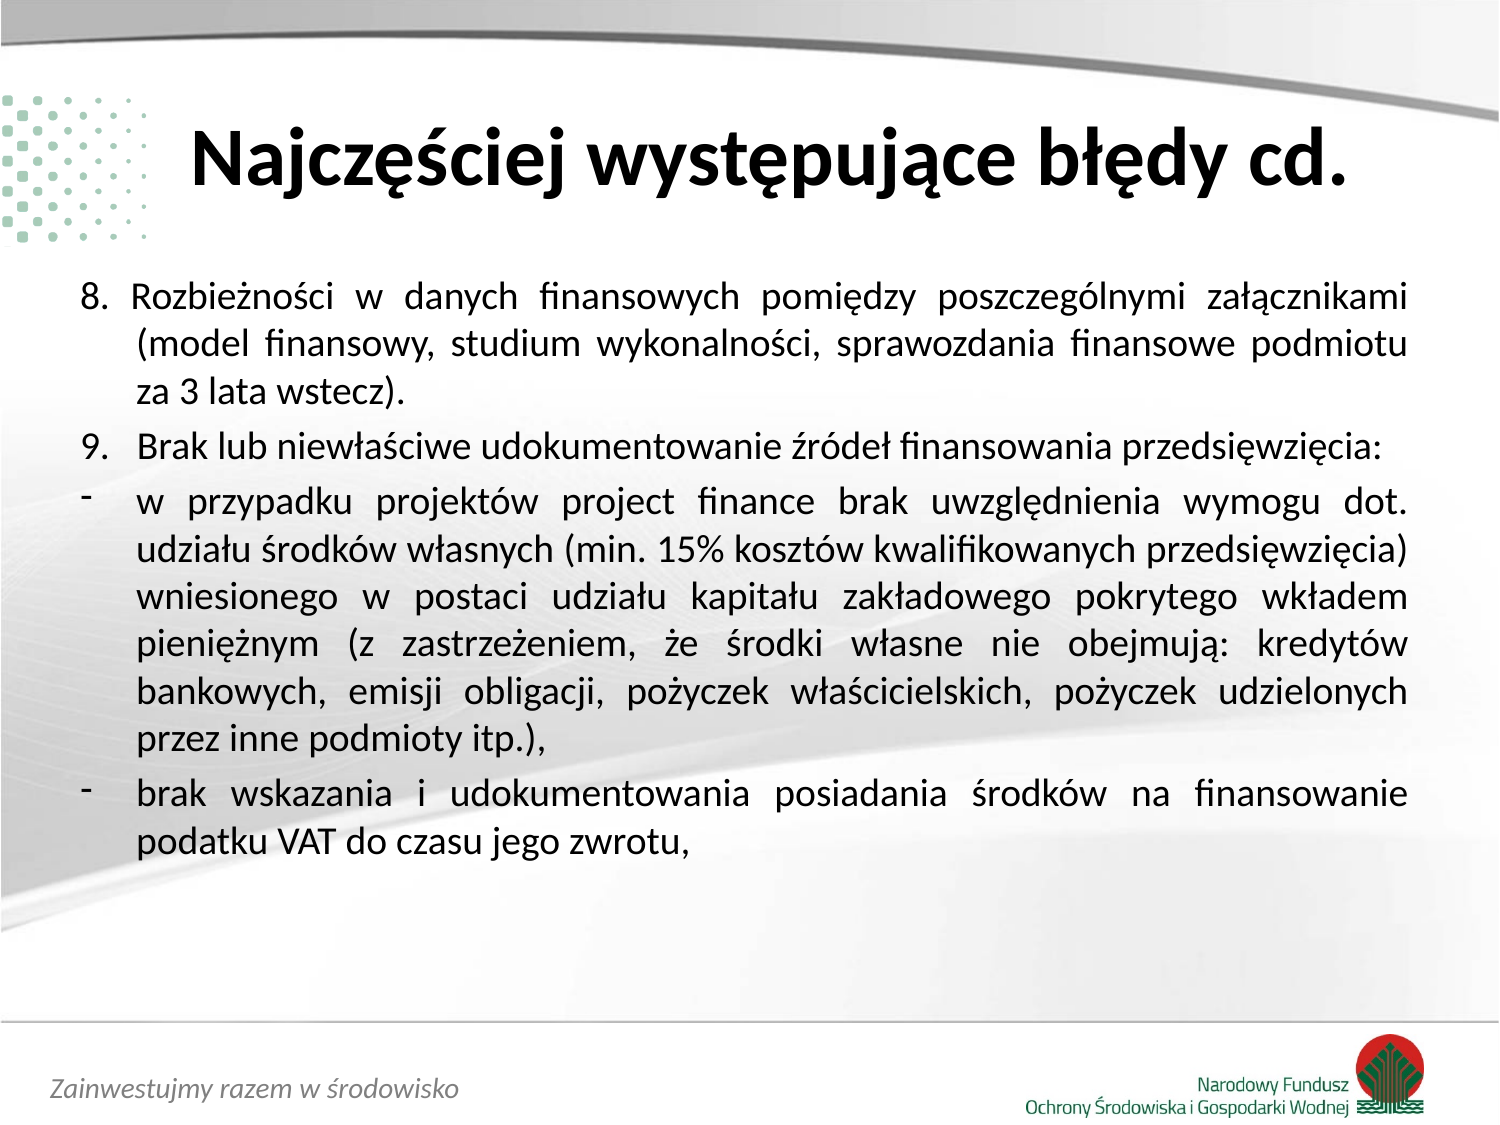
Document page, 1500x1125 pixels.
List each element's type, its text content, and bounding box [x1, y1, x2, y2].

list 8. Rozbieżności w danych finansowych pomiędzy poszczególnymi załącznikami (model finansowy, studium wykonalności, sprawozdania finansowe podmiotu za 3 lata wstecz). 9. Brak lub niewłaściwe udokumentowanie źródeł finansowania przedsięwzięcia: w przypadku projektów project finance brak uwzględnienia wymogu dot. udziału środków własnych (min. 15% kosztów kwalifikowanych przedsięwzięcia) wniesionego w postaci udziału kapitału zakładowego pokrytego wkładem pieniężnym (z zastrzeżeniem, że środki własne nie obejmują: kredytów bankowych, emisji obligacji, pożyczek właścicielskich, pożyczek udzielonych przez inne podmioty itp.), brak wskazania i udokumentowania posiadania środków na finansowanie podatku VAT do czasu jego zwrotu, [64, 262, 1425, 1005]
picture [1026, 1034, 1424, 1118]
picture [0, 0, 1499, 1023]
title Najczęściej występujące błędy cd. [175, 58, 1425, 247]
